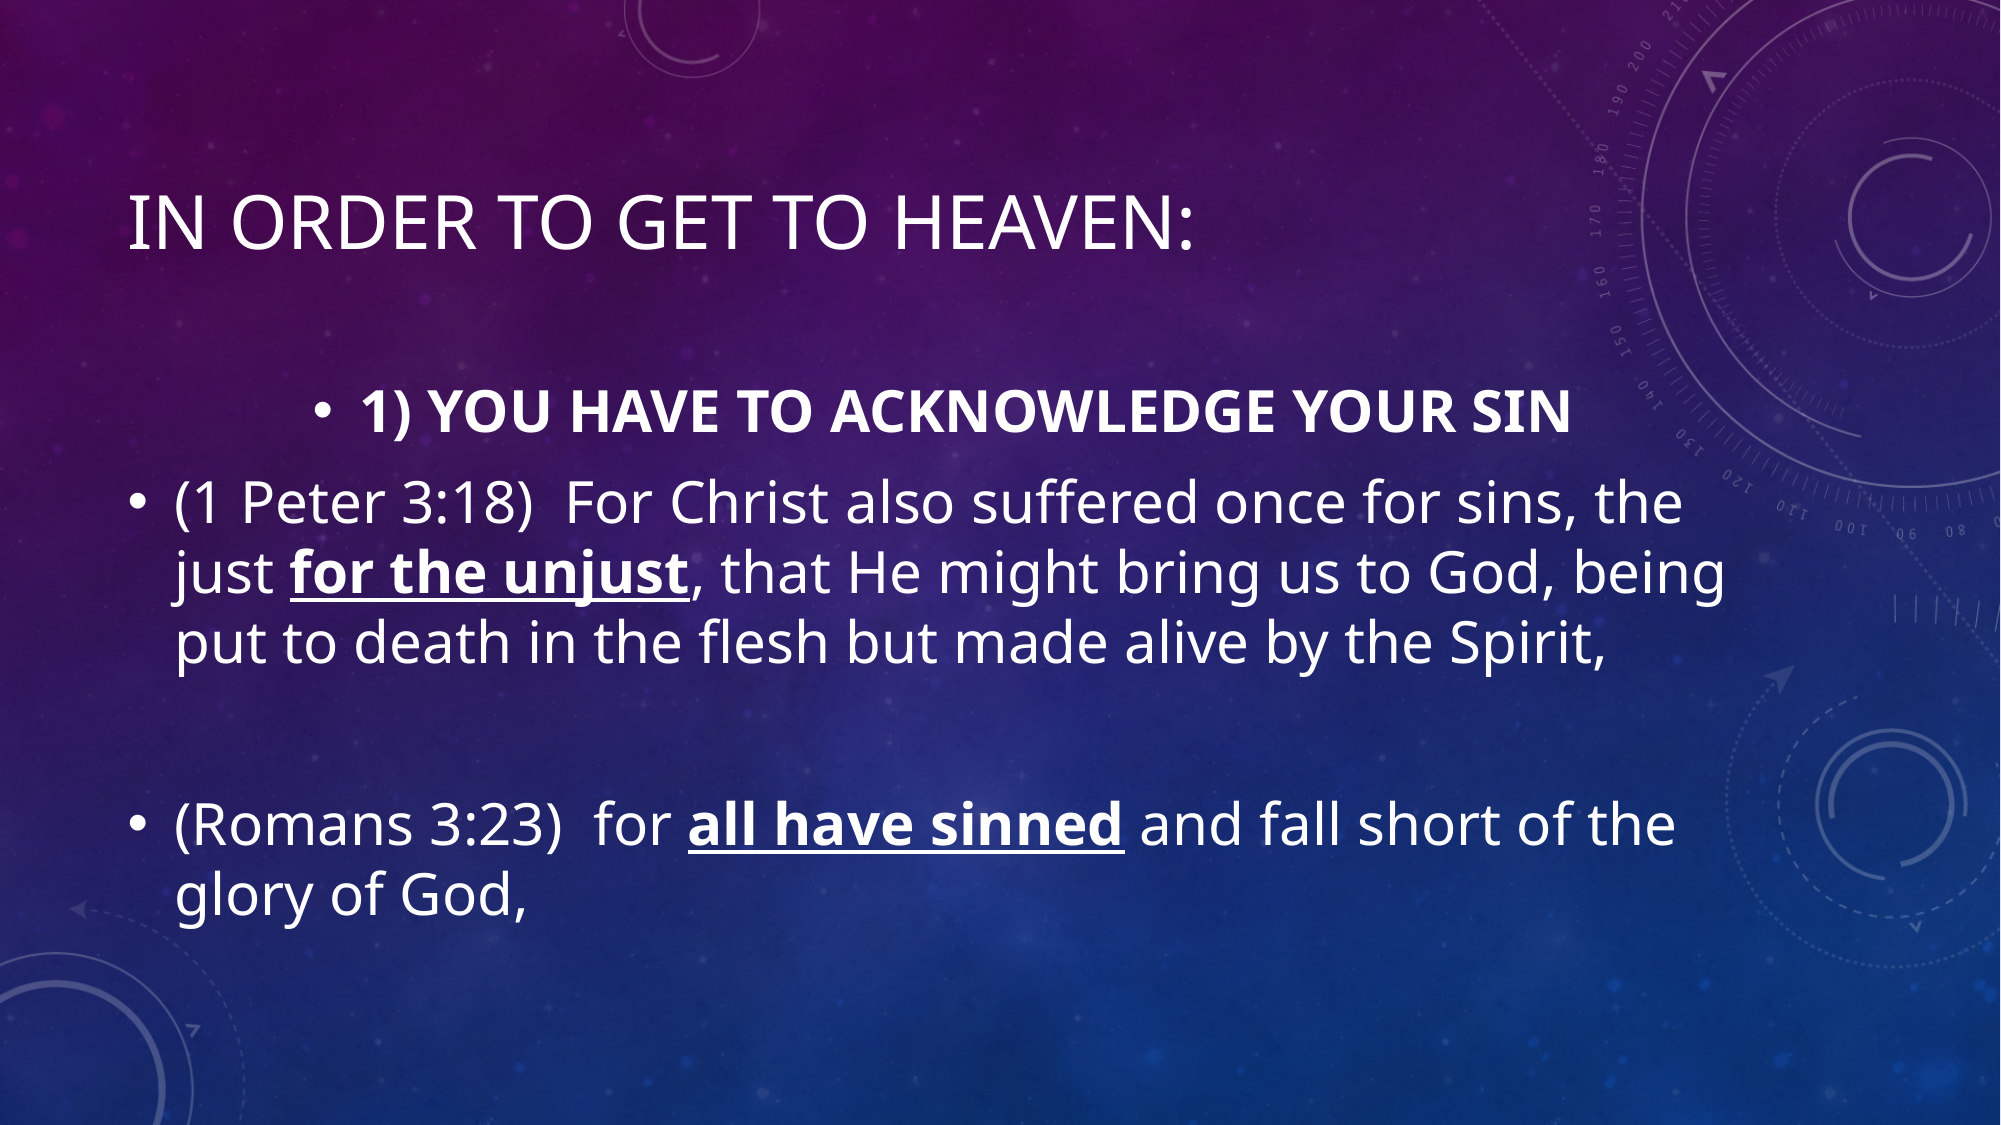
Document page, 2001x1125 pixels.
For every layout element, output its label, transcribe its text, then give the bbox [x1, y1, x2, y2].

picture [0, 0, 2001, 1125]
title IN ORDER TO GET TO HEAVEN: [112, 99, 1775, 339]
list 1) YOU HAVE TO ACKNOWLEDGE YOUR SIN (1 Peter 3:18) For Christ also suffered once for sins, the just for the unjust, that He might bring us to God, being put to death in the flesh but made alive by the Spirit, (Romans 3:23) for all have sinned and fall short of the glory of God, [112, 351, 1775, 950]
